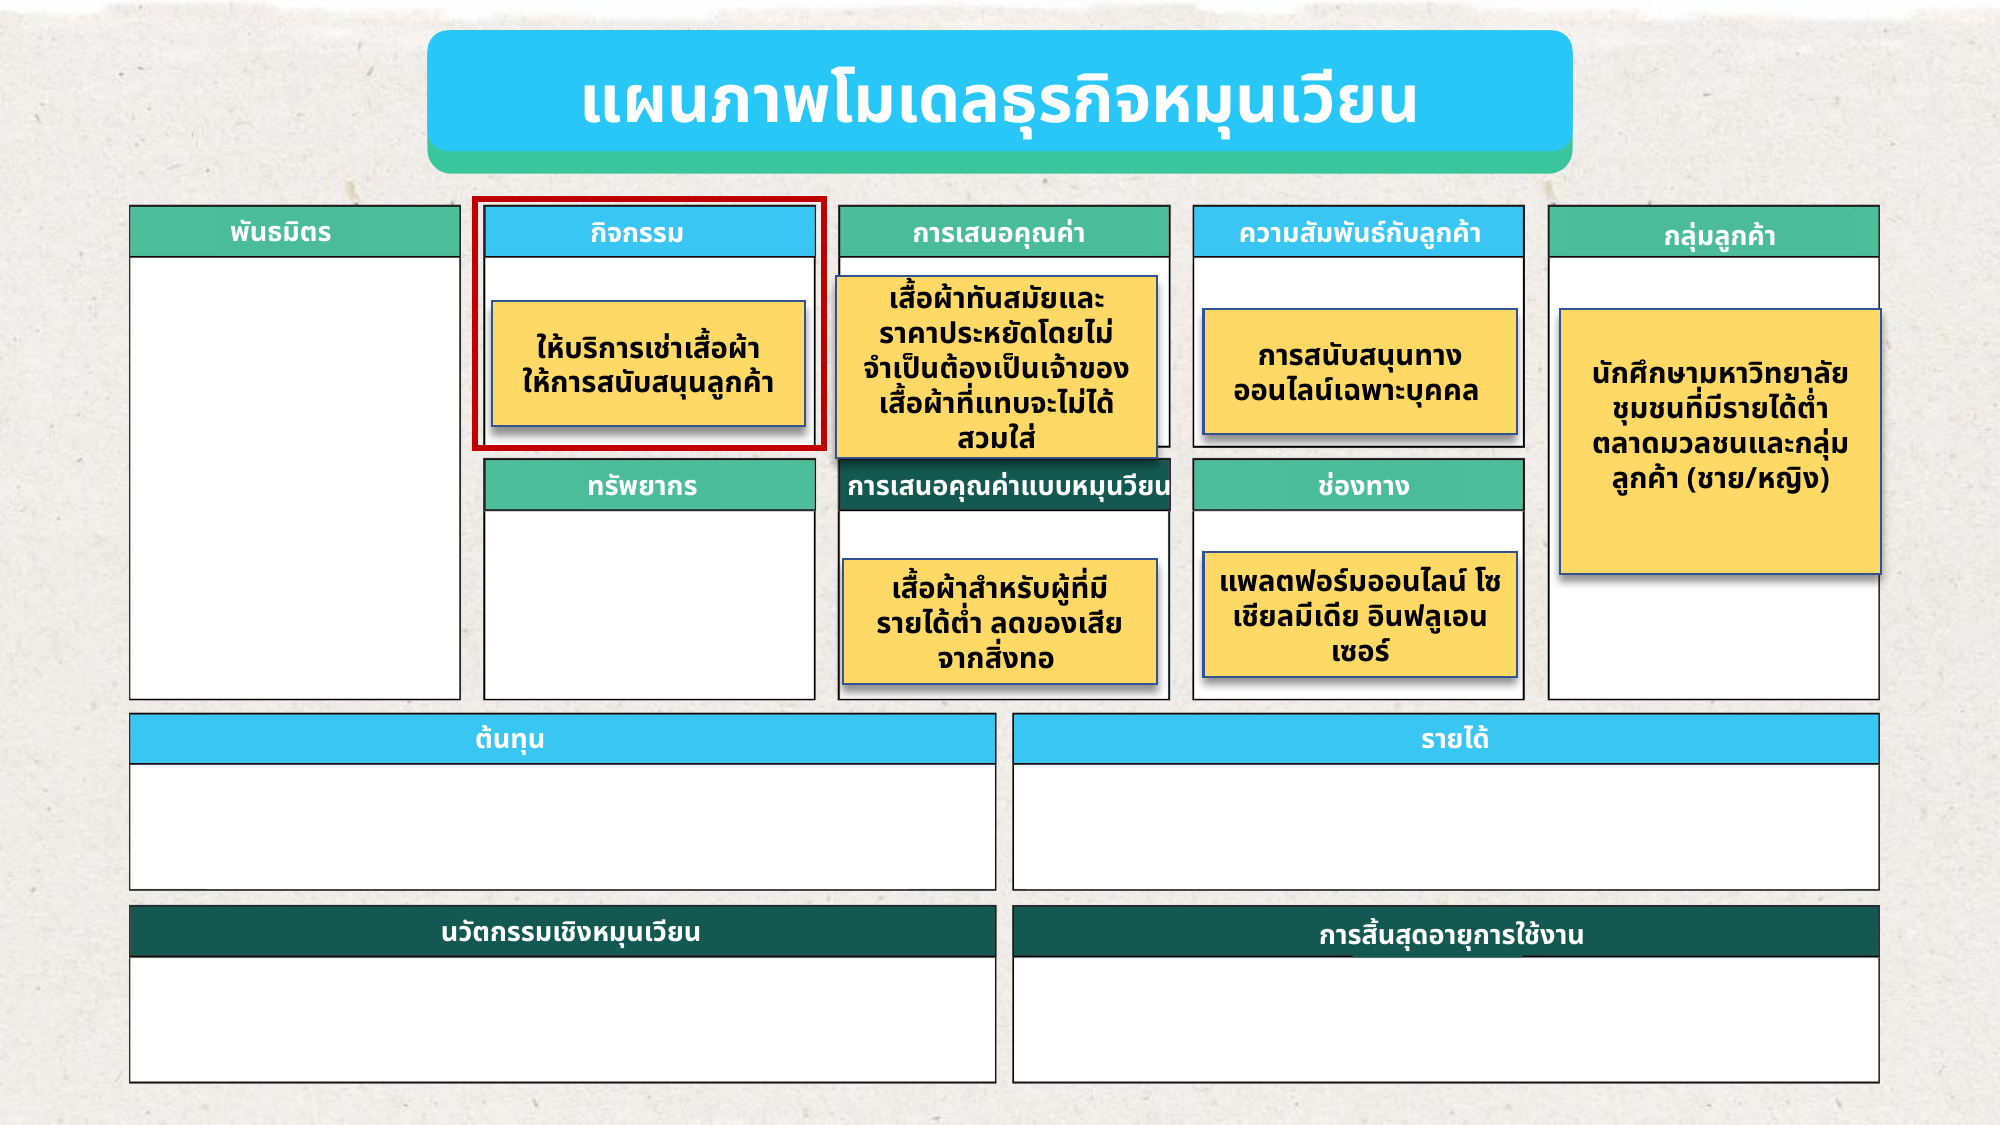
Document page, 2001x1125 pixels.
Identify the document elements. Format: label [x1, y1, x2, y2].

text_box [89, 161, 1919, 1102]
picture [0, 0, 2000, 1125]
